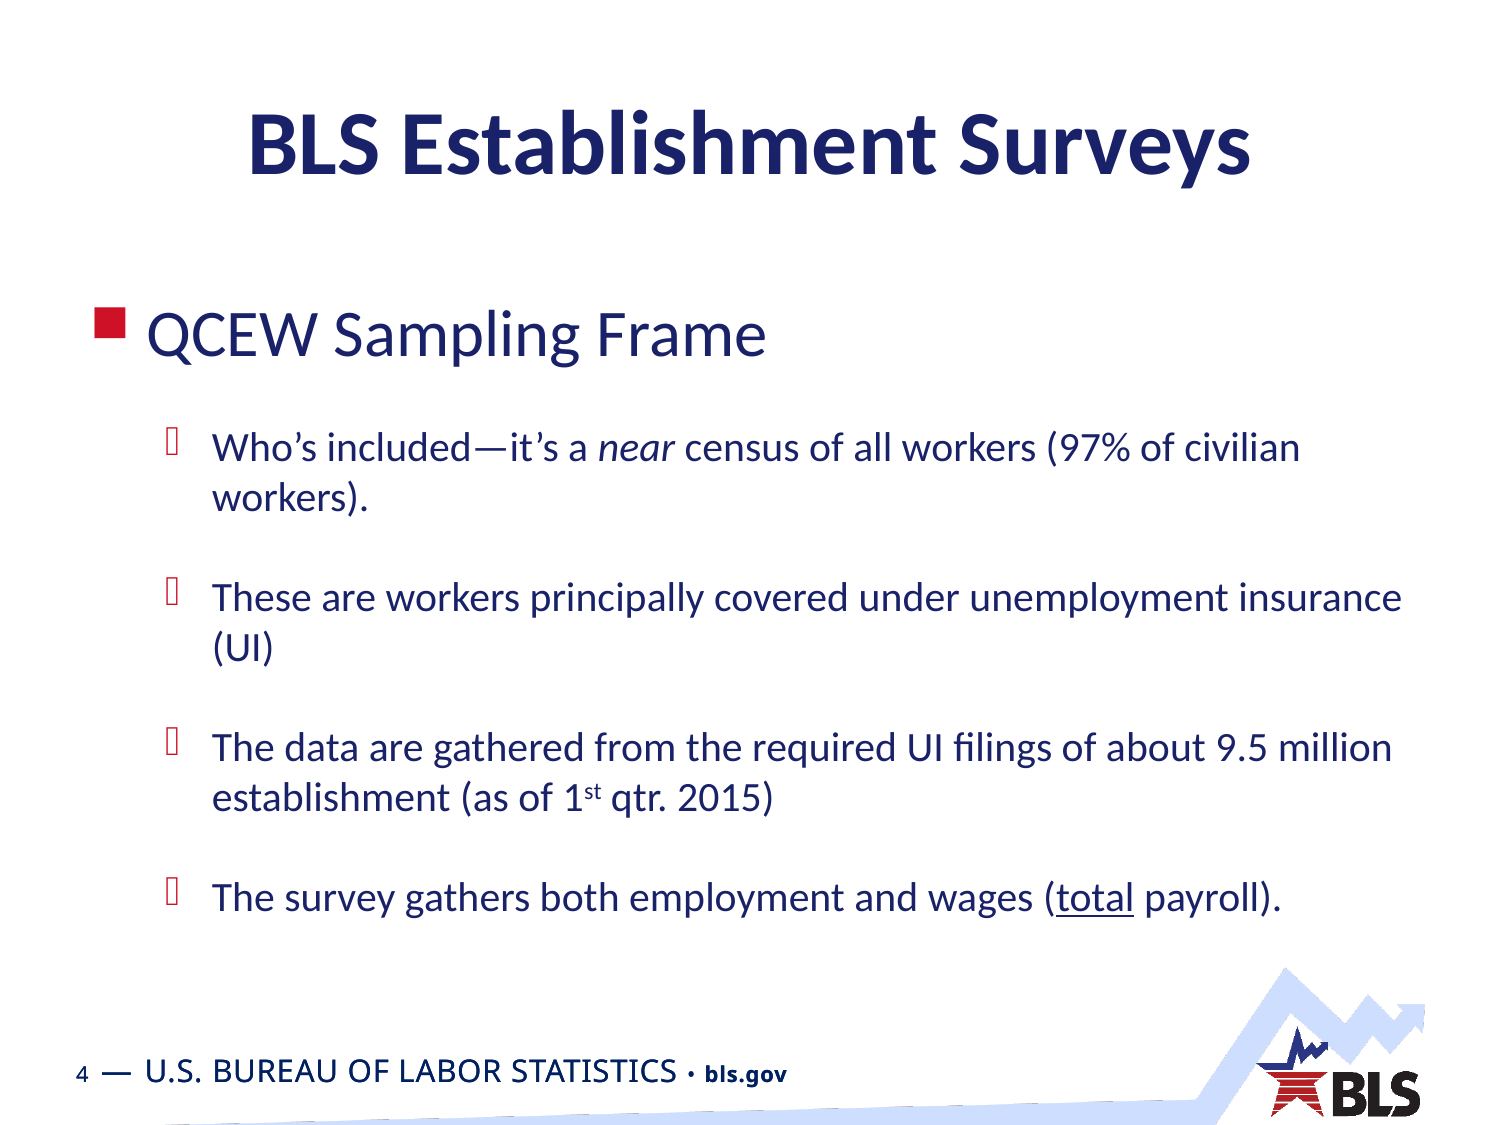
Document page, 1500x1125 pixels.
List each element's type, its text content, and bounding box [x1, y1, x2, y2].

picture [40, 967, 1425, 1125]
list QCEW Sampling Frame Who’s included—it’s a near census of all workers (97% of civilian workers). These are workers principally covered under unemployment insurance (UI) The data are gathered from the required UI filings of about 9.5 million establishment (as of 1st qtr. 2015) The survey gathers both employment and wages (total payroll). [74, 282, 1426, 938]
title BLS Establishment Surveys [74, 74, 1426, 208]
